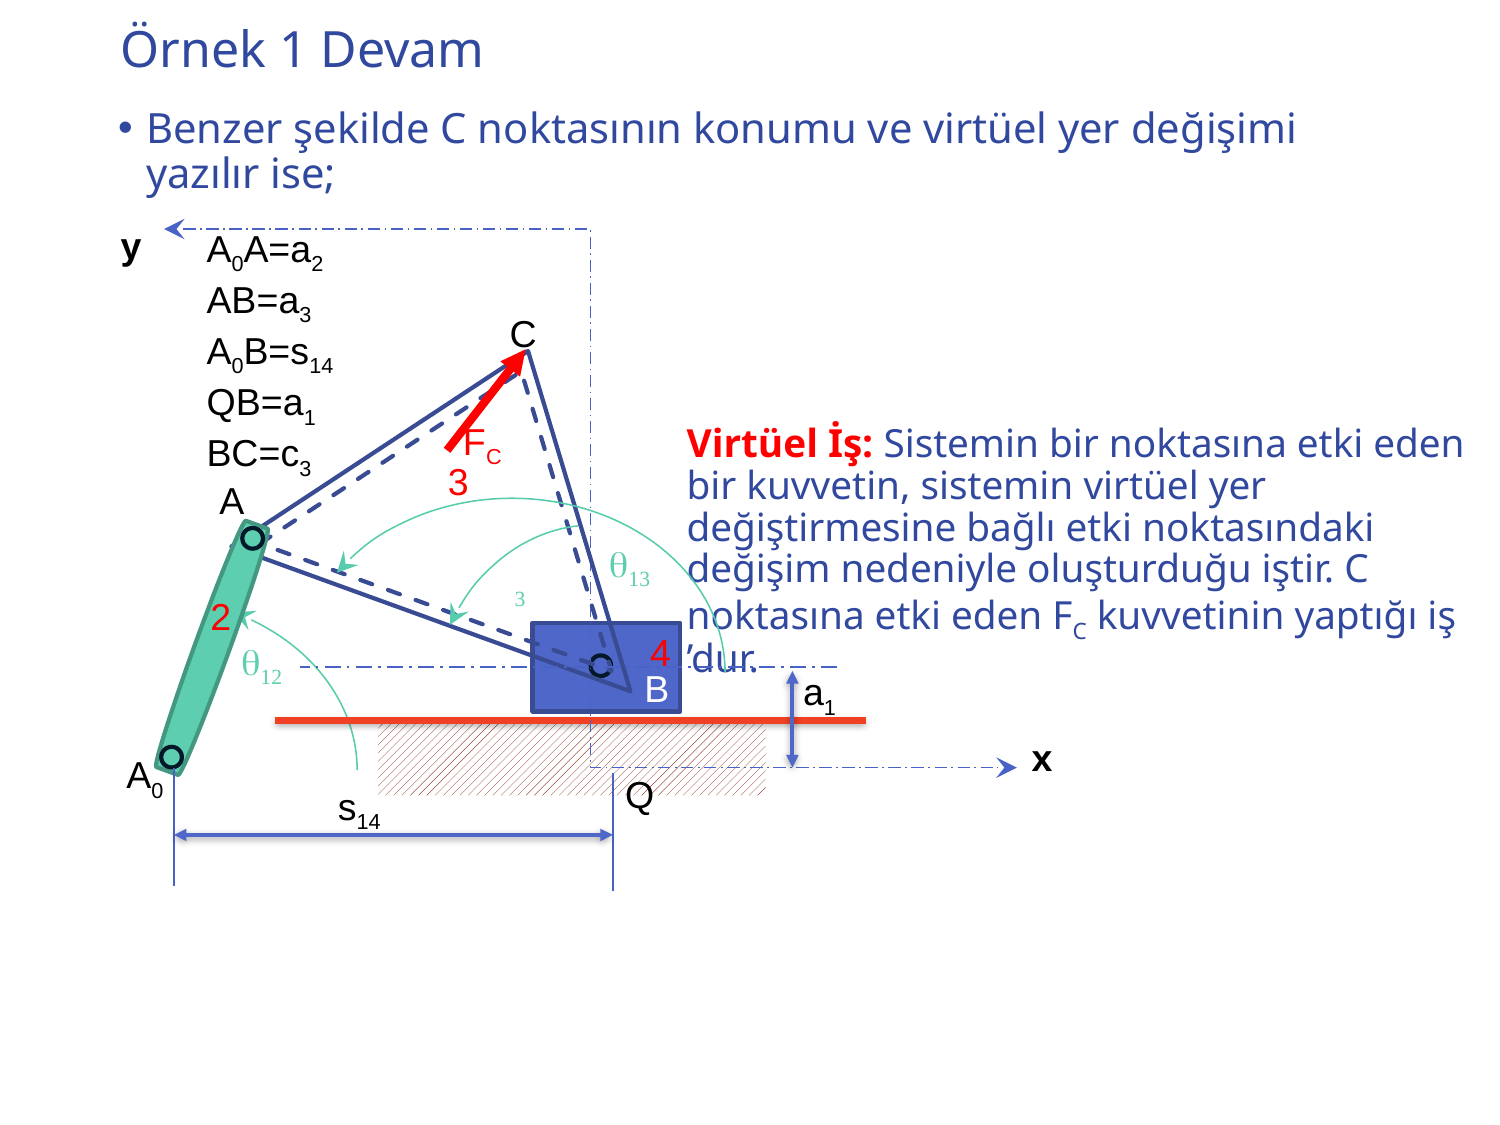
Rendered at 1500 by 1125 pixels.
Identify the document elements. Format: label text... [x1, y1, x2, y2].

list Benzer şekilde C noktasının konumu ve virtüel yer değişimi yazılır ise; [103, 99, 1397, 215]
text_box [0, 214, 1085, 951]
title Örnek 1 Devam [105, 12, 1400, 91]
